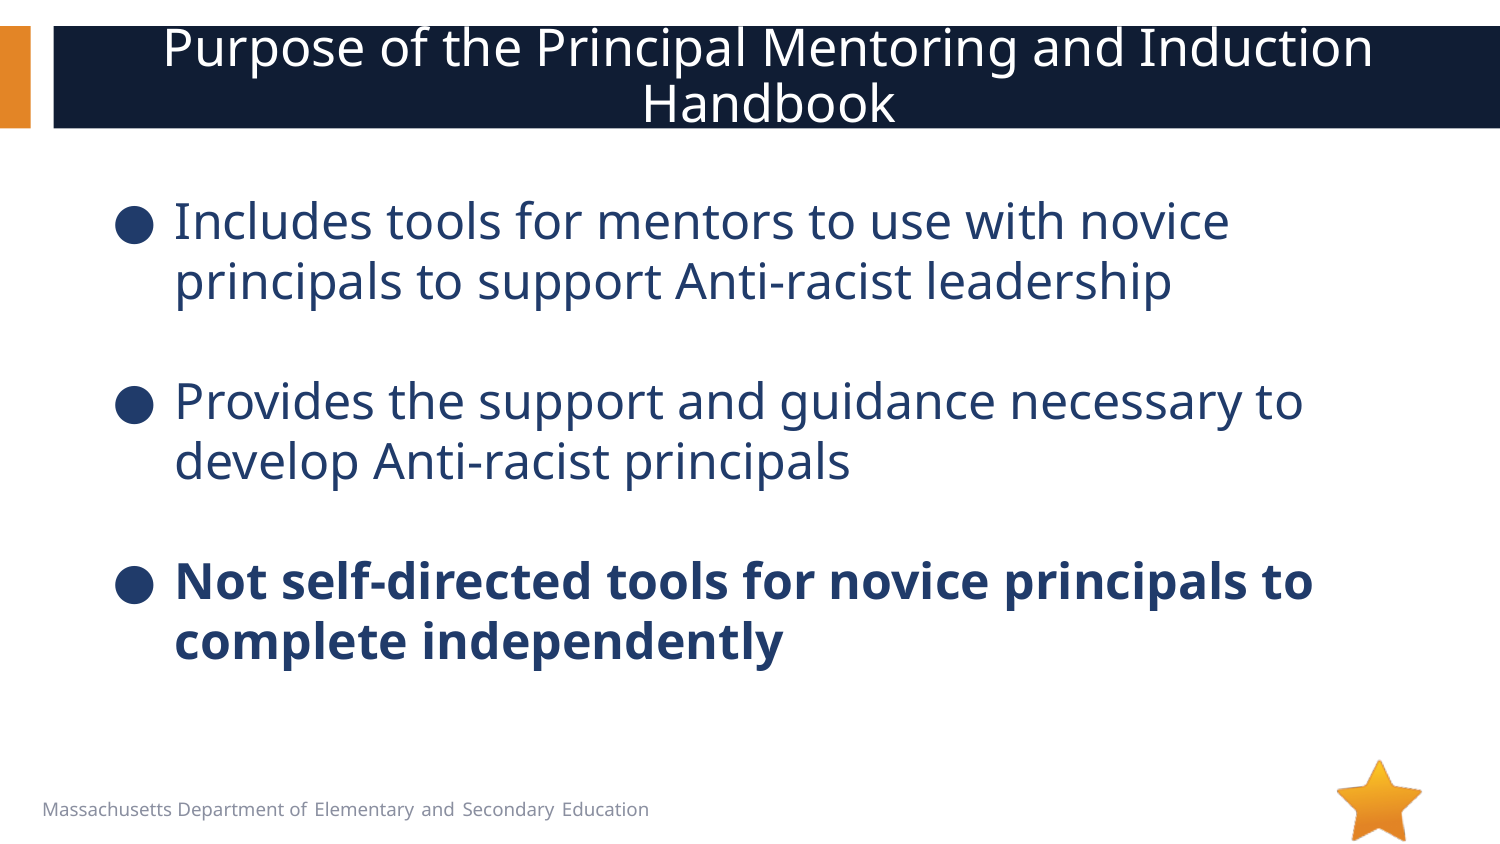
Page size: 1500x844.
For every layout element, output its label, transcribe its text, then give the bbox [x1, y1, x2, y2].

picture [1330, 750, 1431, 844]
text_box Includes tools for mentors to use with novice principals to support Anti-racist leadership Provides the support and guidance necessary to develop Anti-racist principals Not self-directed tools for novice principals to complete independently [85, 174, 1415, 685]
title Purpose of the Principal Mentoring and Induction Handbook [69, 35, 1469, 120]
